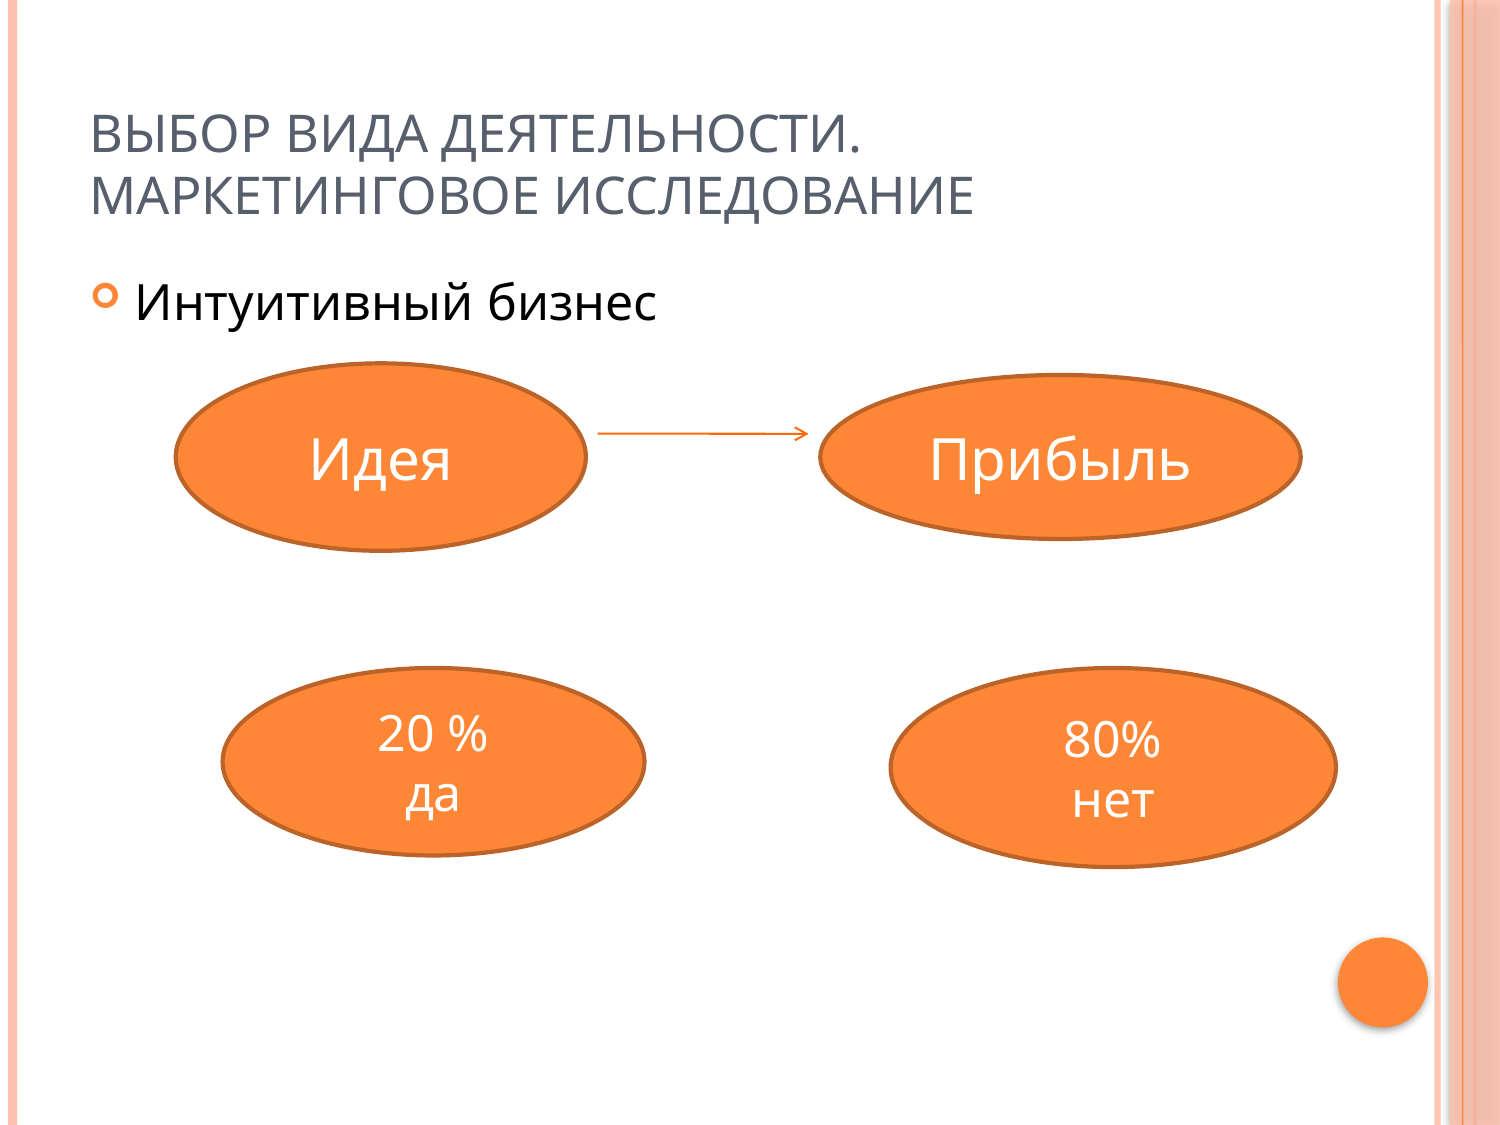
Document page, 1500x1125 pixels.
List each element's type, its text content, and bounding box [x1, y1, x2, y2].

text_box 80% нет [888, 665, 1339, 870]
list Интуитивный бизнес [75, 262, 1300, 1062]
title Выбор вида деятельности. Маркетинговое исследование [75, 45, 1300, 233]
text_box Идея [173, 361, 588, 553]
text_box Прибыль [818, 372, 1303, 542]
text_box 20 % да [220, 665, 647, 858]
